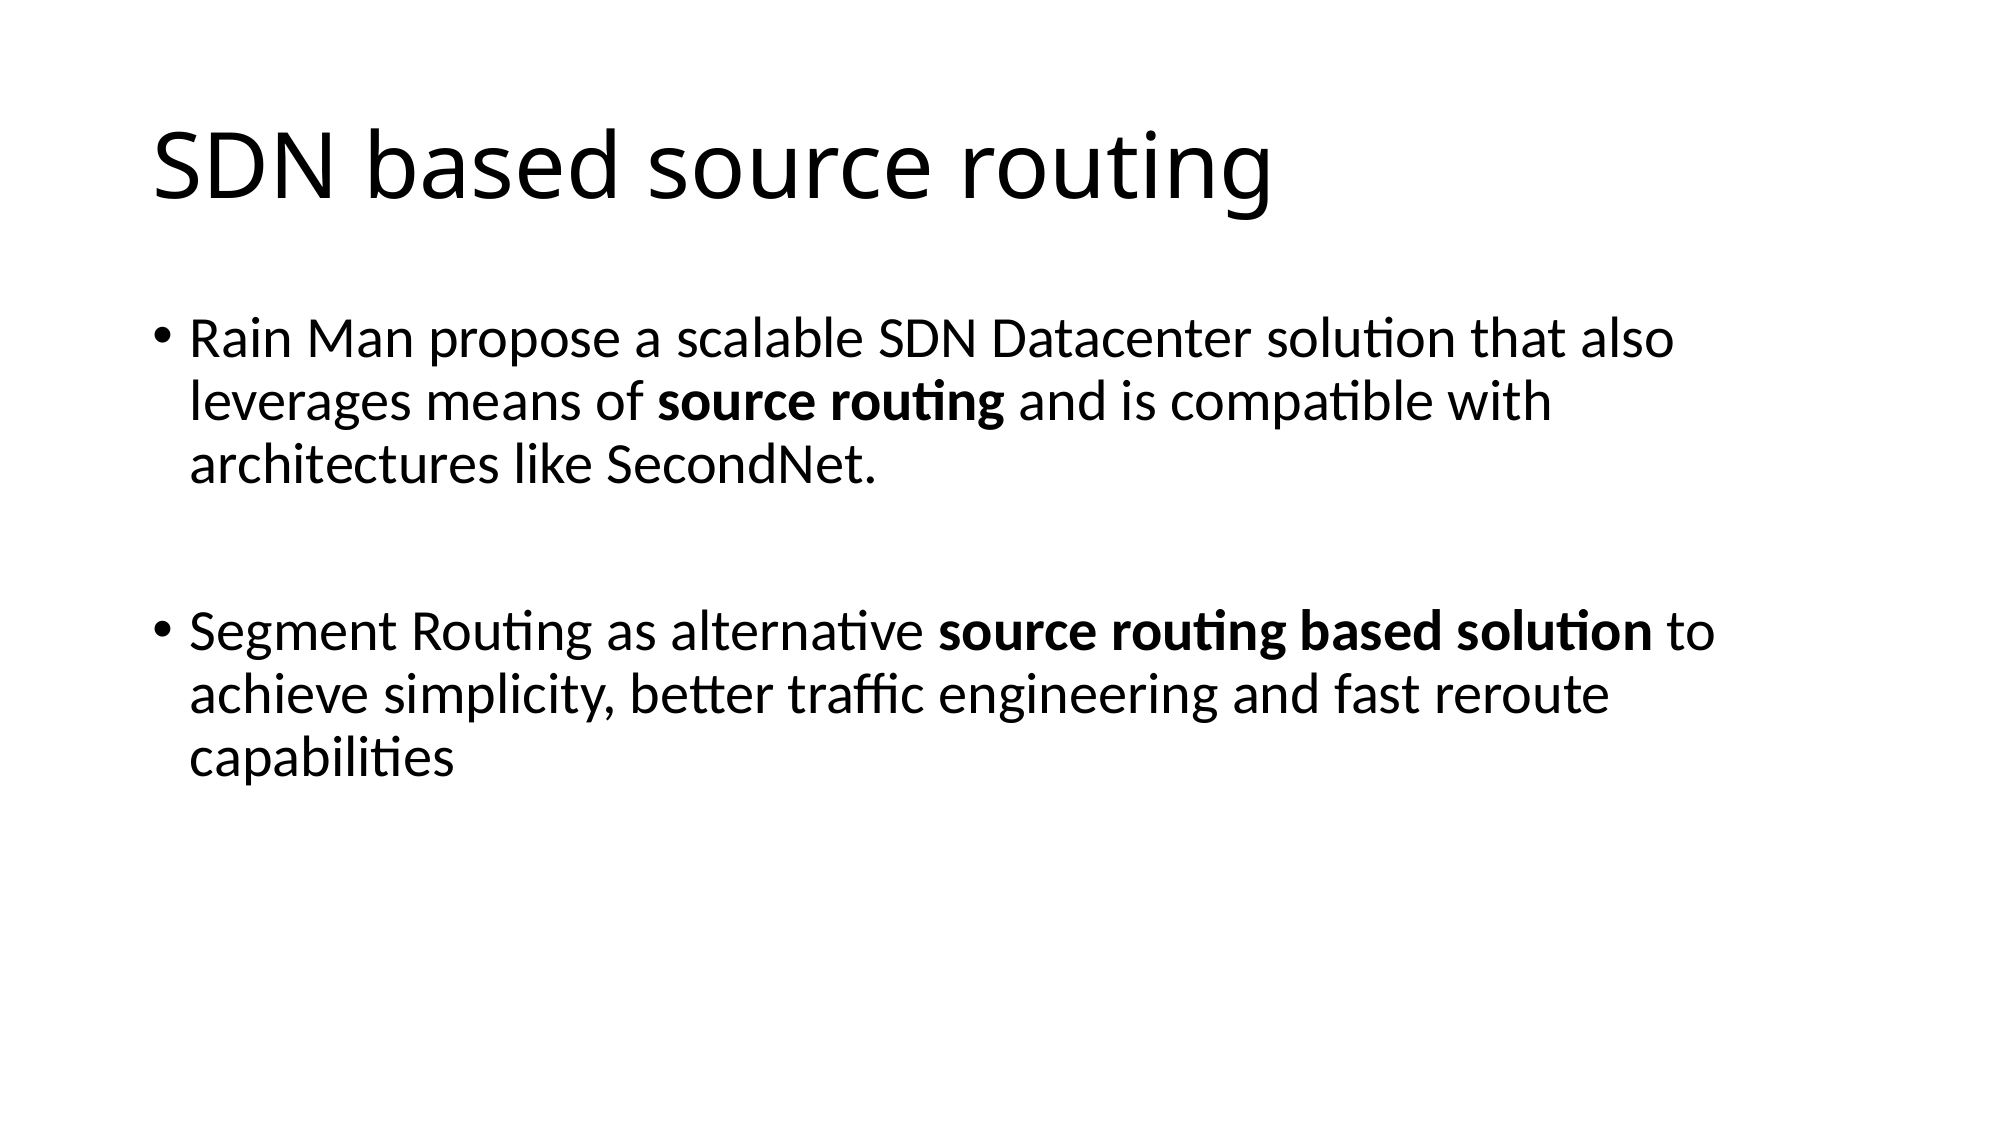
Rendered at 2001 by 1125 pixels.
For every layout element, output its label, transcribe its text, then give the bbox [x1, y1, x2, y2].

list Rain Man propose a scalable SDN Datacenter solution that also leverages means of source routing and is compatible with architectures like SecondNet. Segment Routing as alternative source routing based solution to achieve simplicity, better traffic engineering and fast reroute capabilities [137, 299, 1863, 1014]
title SDN based source routing [137, 59, 1863, 278]
